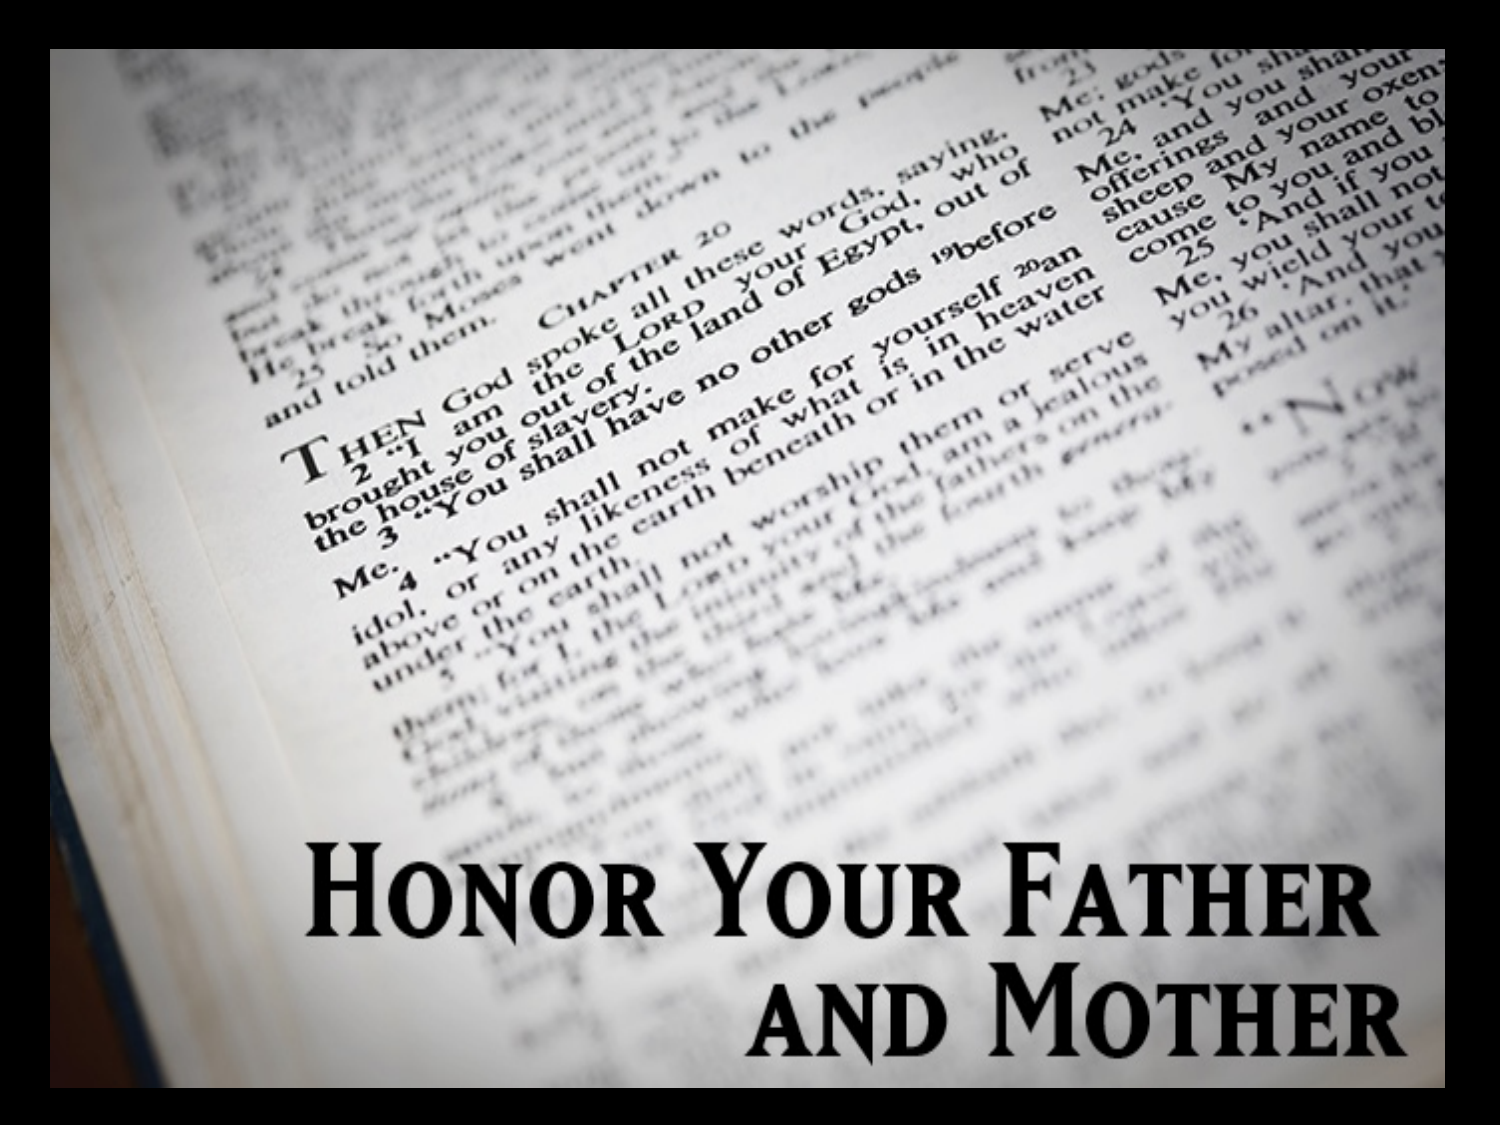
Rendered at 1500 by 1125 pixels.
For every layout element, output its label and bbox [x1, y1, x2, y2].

picture [49, 49, 1445, 1088]
